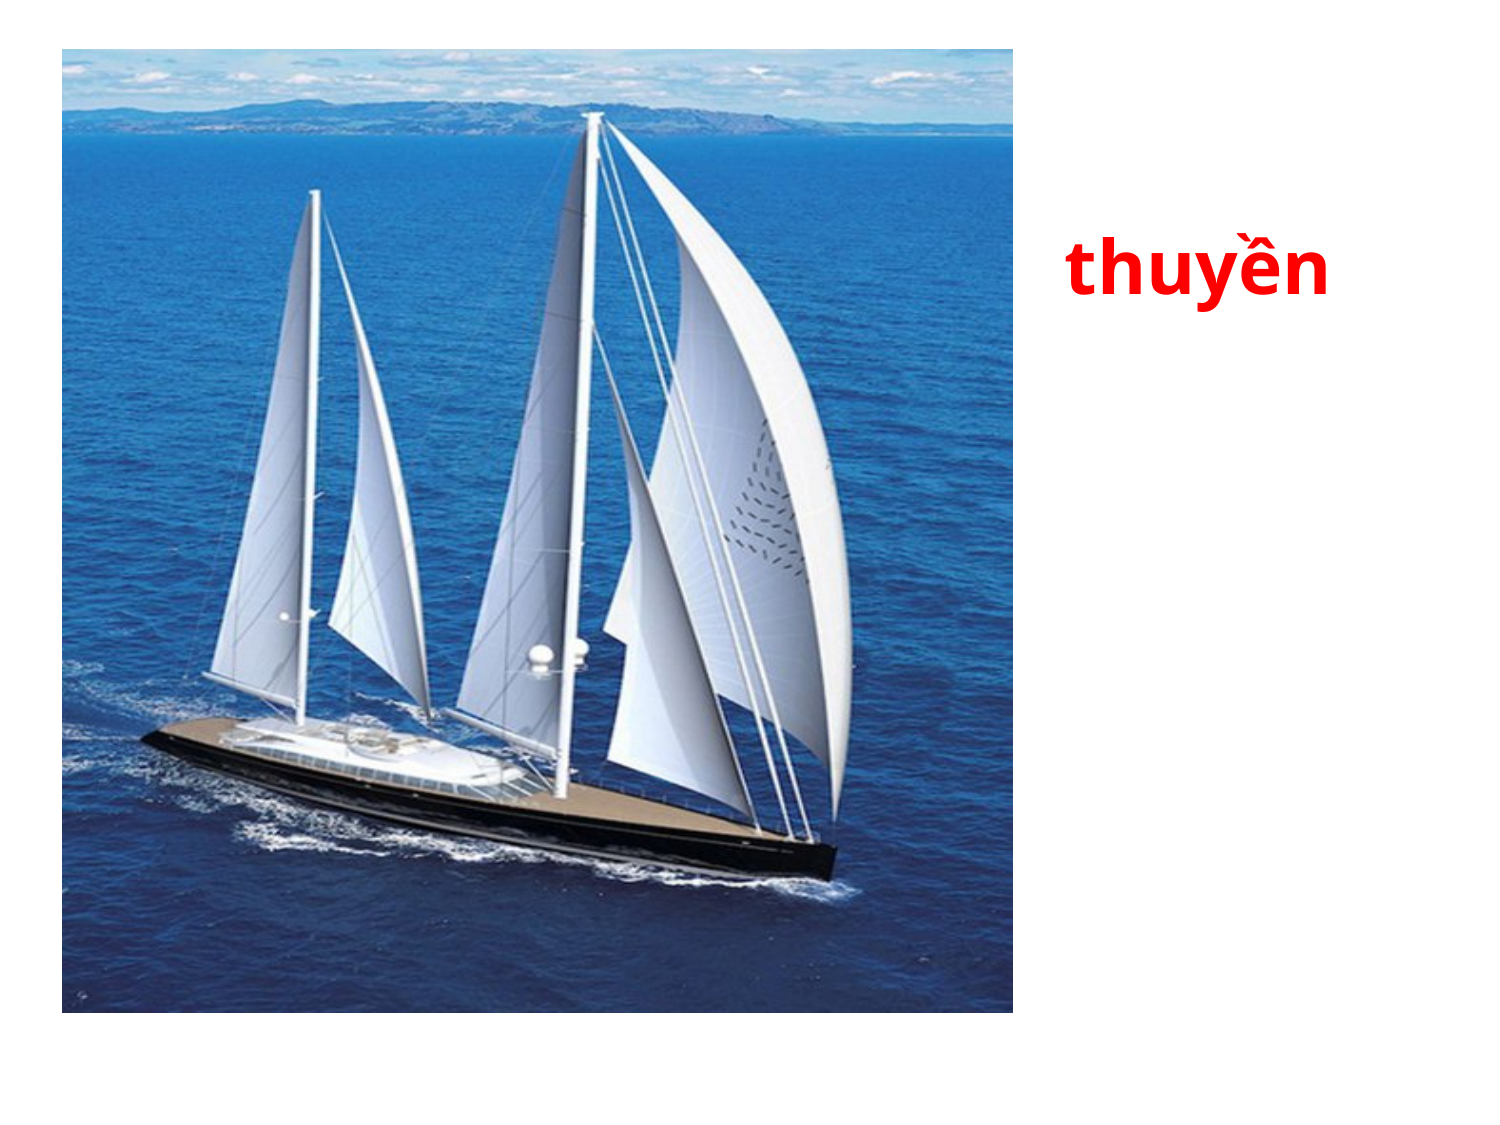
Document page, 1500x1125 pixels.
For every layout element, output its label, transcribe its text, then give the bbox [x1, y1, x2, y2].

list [62, 49, 1013, 1013]
text_box thuyền [1050, 212, 1375, 318]
